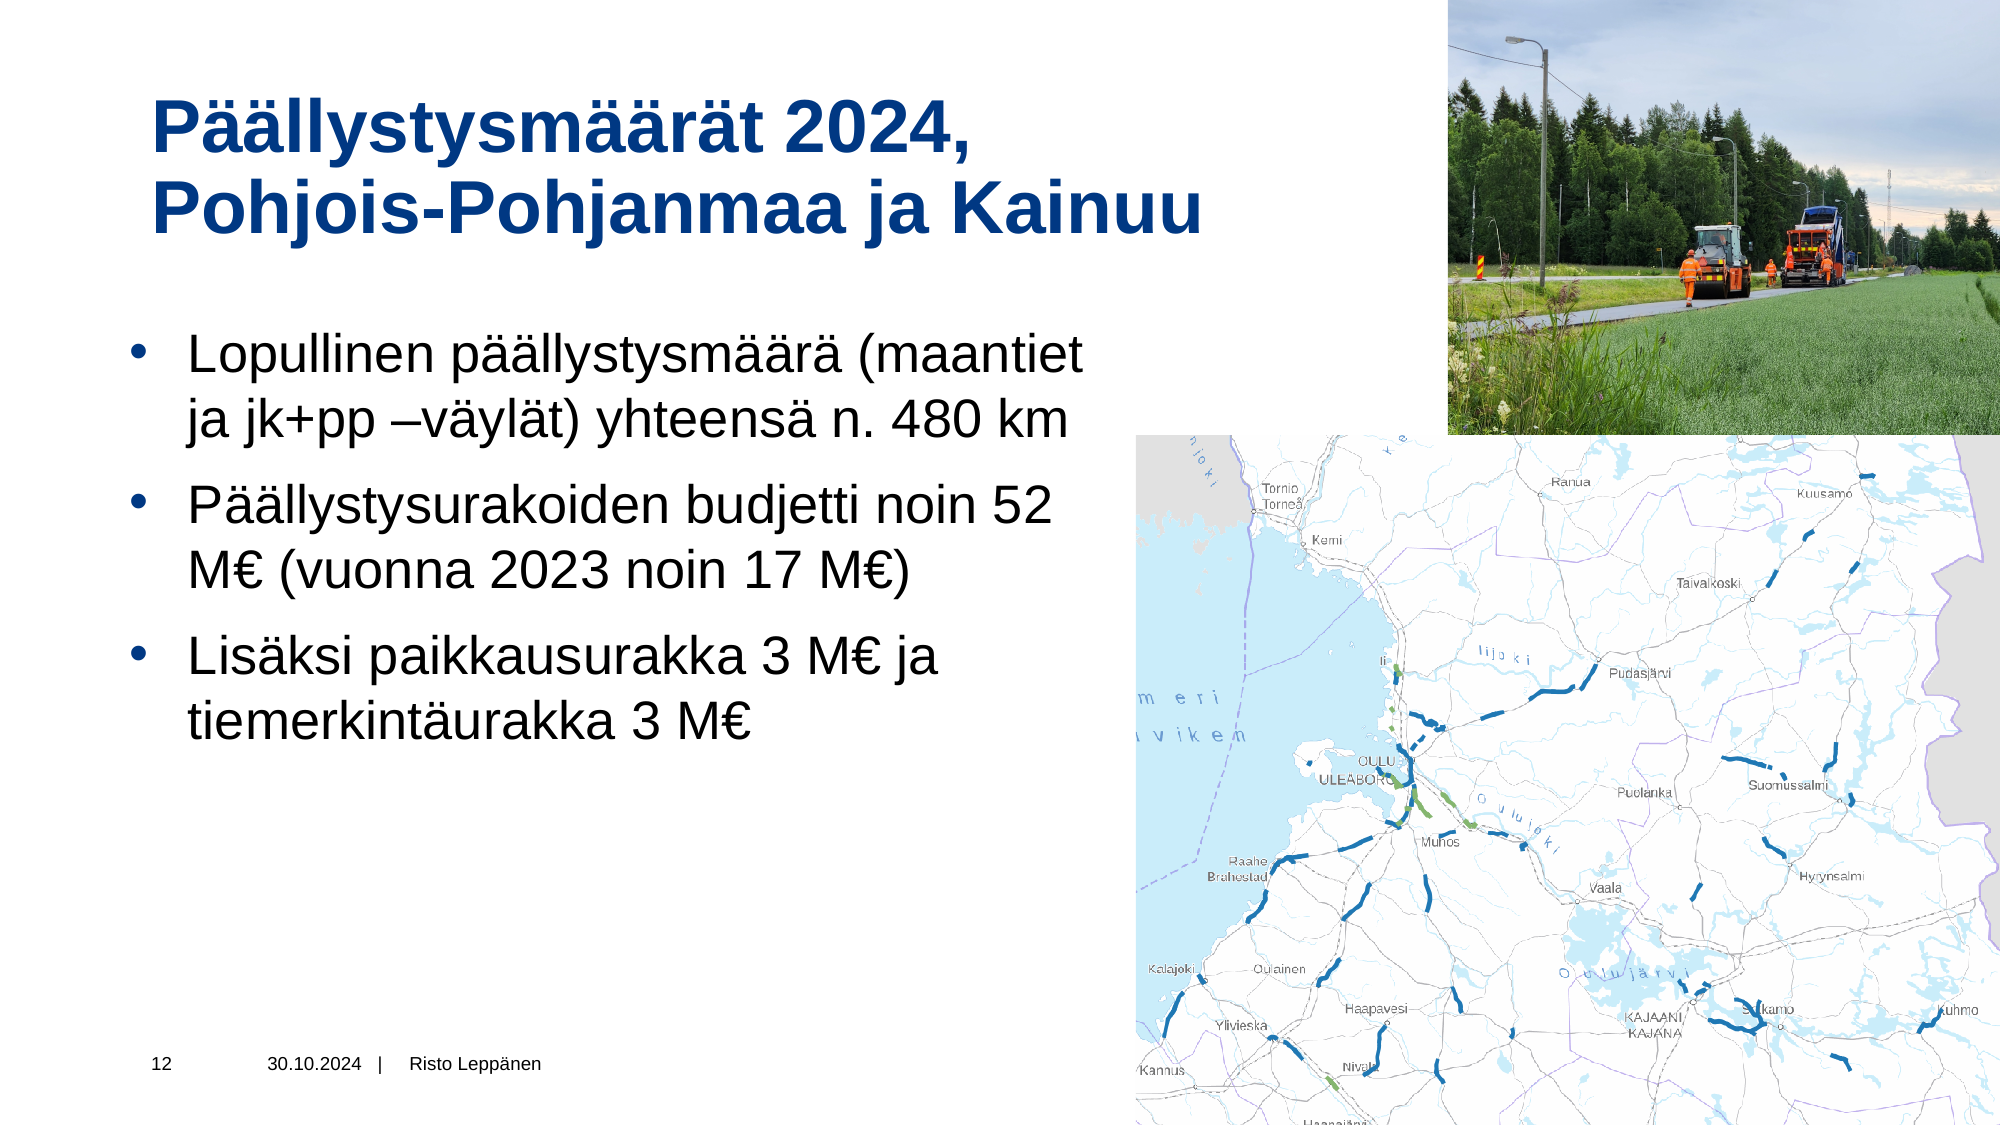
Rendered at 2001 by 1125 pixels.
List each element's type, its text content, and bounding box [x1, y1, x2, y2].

picture [1135, 0, 2000, 1125]
footer Risto Leppänen [409, 1045, 1085, 1080]
slide_number 12 [151, 1045, 231, 1080]
list Lopullinen päällystysmäärä (maantiet ja jk+pp –väylät) yhteensä n. 480 km Päällystysurakoiden budjetti noin 52 M€ (vuonna 2023 noin 17 M€) Lisäksi paikkausurakka 3 M€ ja tiemerkintäurakka 3 M€ [129, 317, 1115, 989]
title Päällystysmäärät 2024, Pohjois-Pohjanmaa ja Kainuu [151, 77, 1315, 261]
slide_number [237, 1045, 398, 1080]
